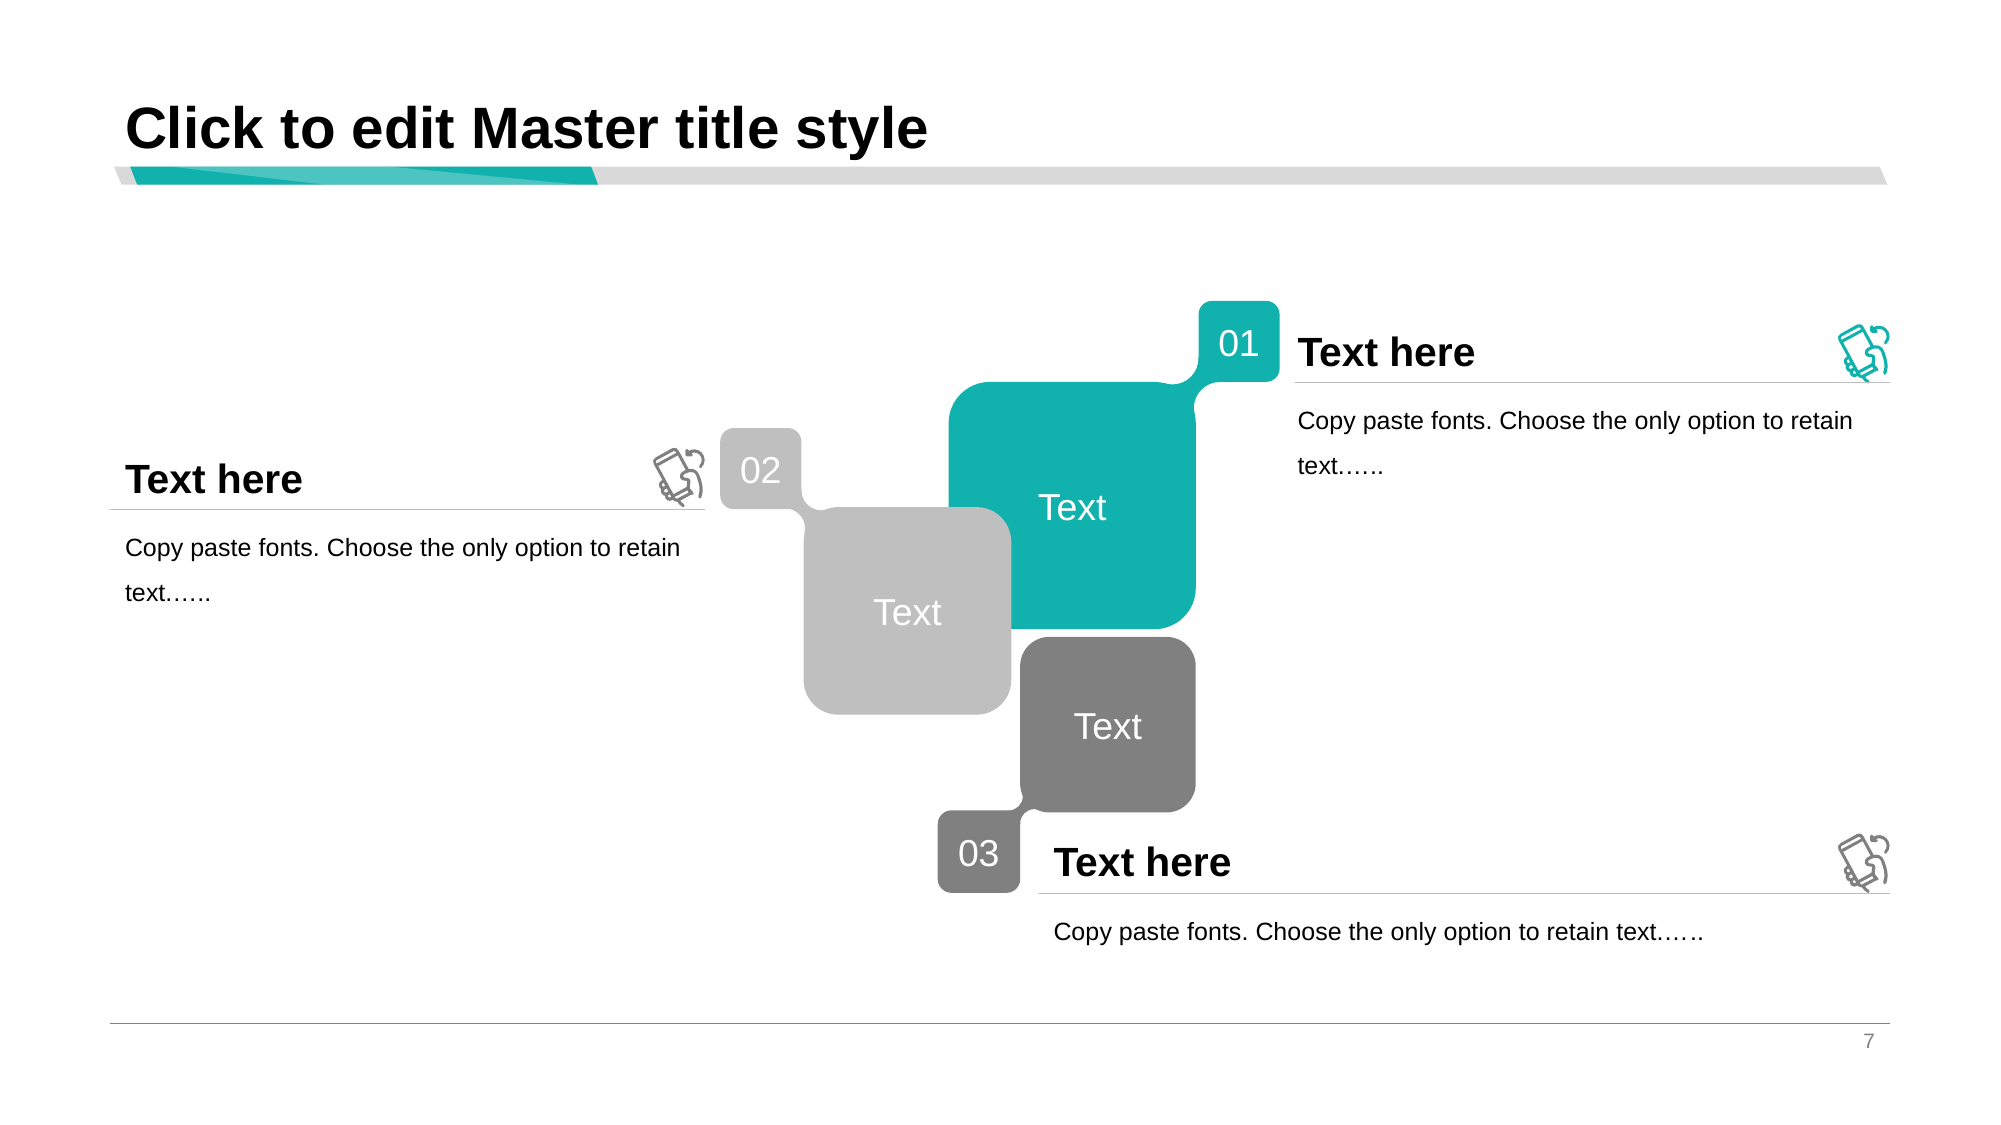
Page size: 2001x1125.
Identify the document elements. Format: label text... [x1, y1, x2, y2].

title Click to edit Master title style [109, 0, 1890, 169]
slide_number 7 [1412, 1023, 1890, 1058]
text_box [109, 300, 1890, 996]
